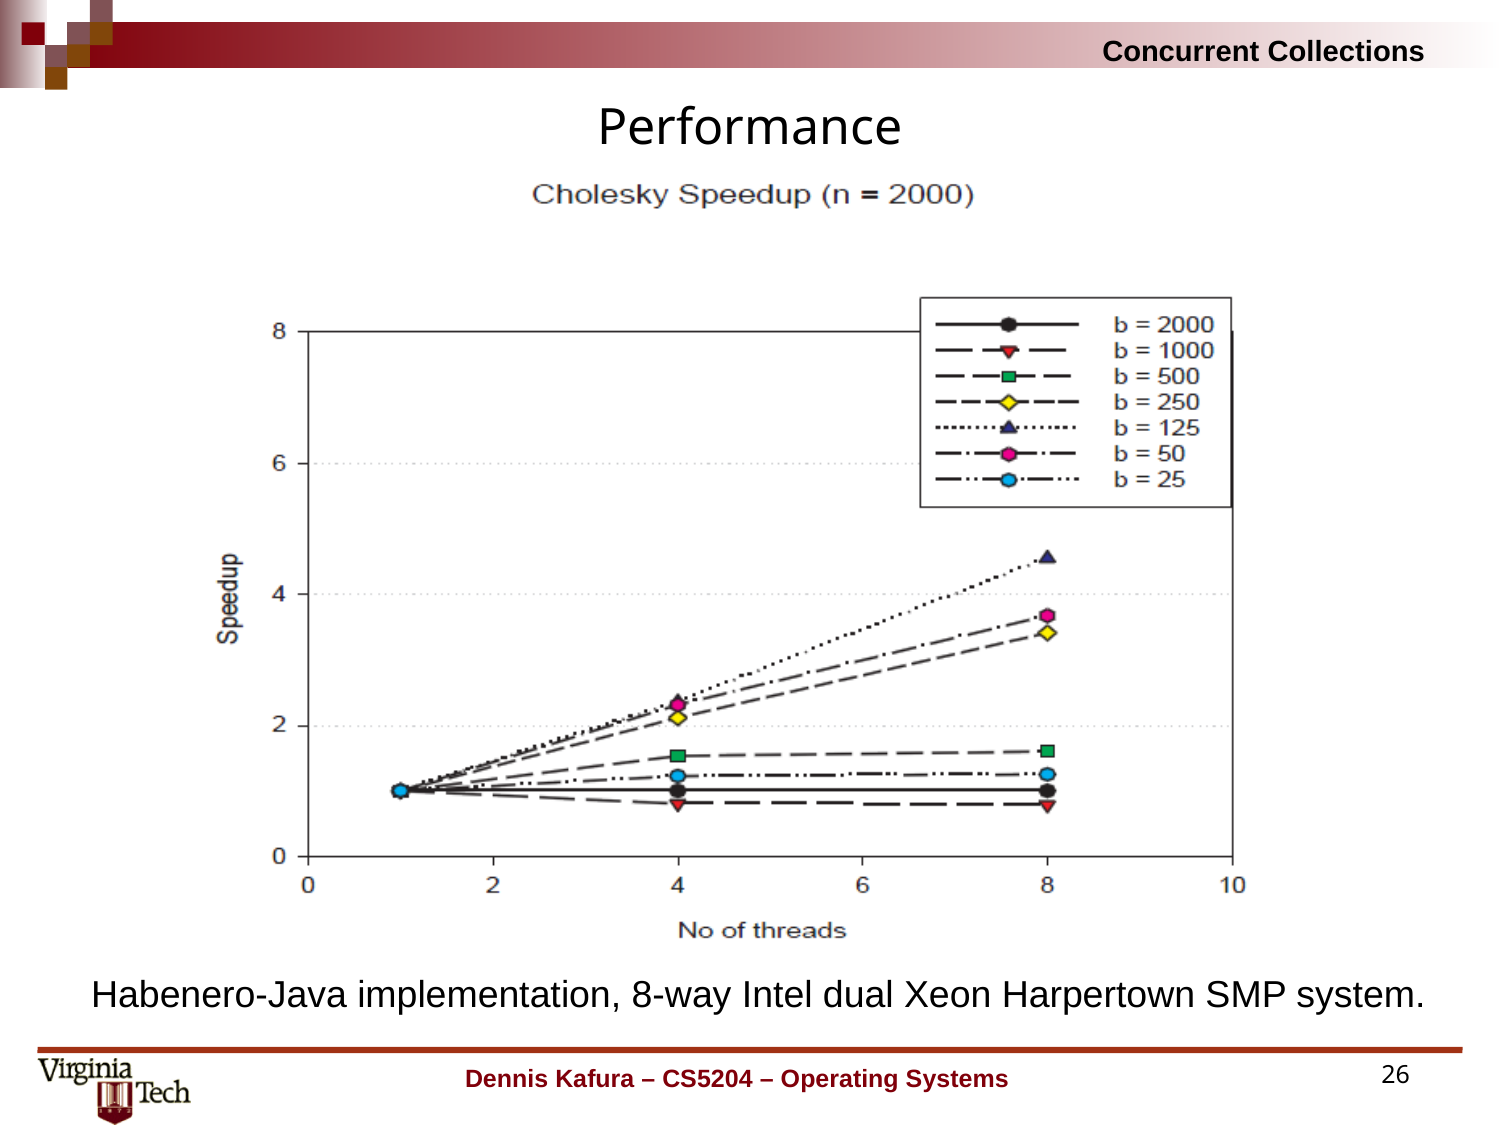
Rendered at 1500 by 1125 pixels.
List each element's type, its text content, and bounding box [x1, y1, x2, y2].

footer Dennis Kafura – CS5204 – Operating Systems [424, 1024, 1051, 1101]
picture [187, 162, 1288, 965]
picture [37, 1058, 191, 1125]
text_box Habenero-Java implementation, 8-way Intel dual Xeon Harpertown SMP system. [76, 962, 1441, 1023]
slide_number 26 [1074, 1024, 1426, 1101]
title Performance [74, 74, 1426, 176]
